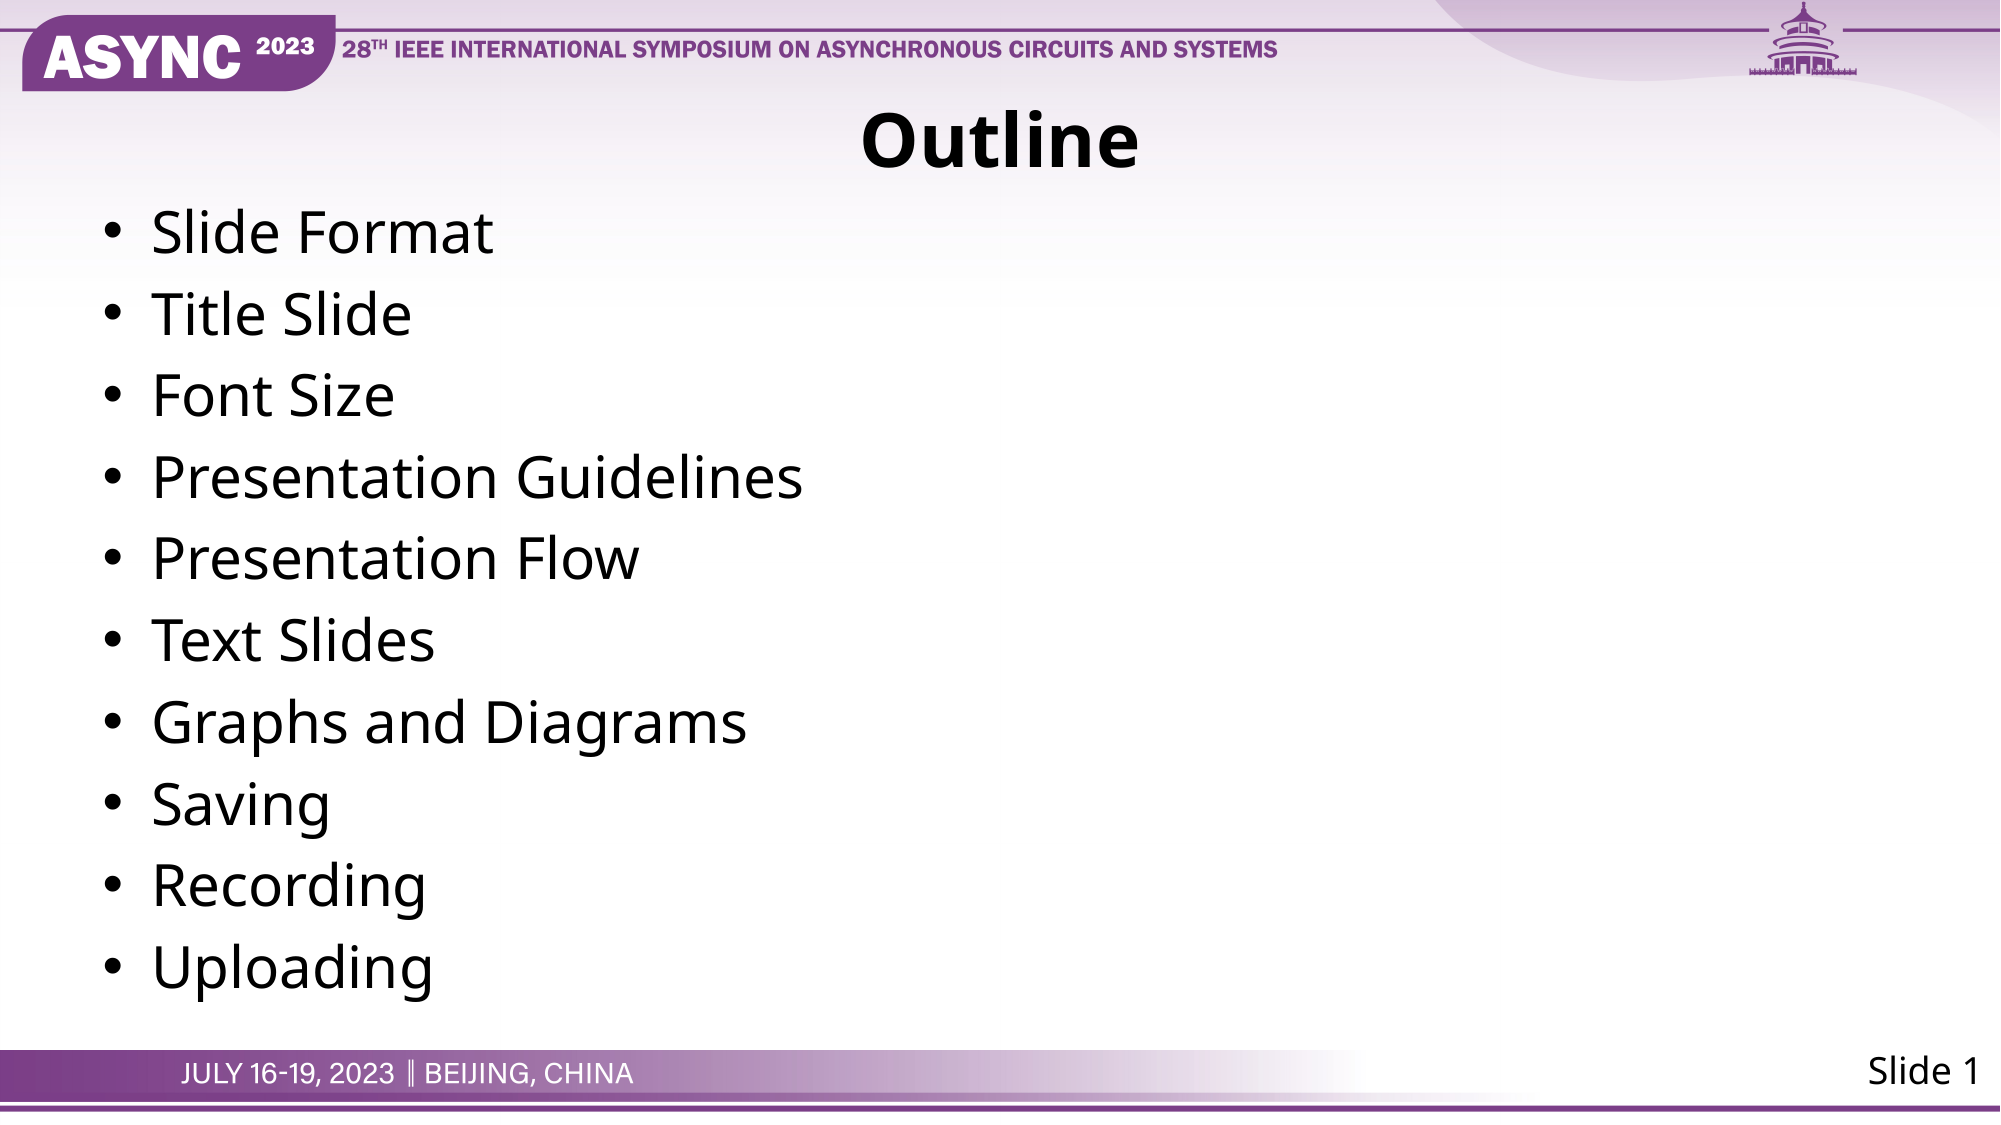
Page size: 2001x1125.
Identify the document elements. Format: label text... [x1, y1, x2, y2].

list Slide Format Title Slide Font Size Presentation Guidelines Presentation Flow Text Slides Graphs and Diagrams Saving Recording Uploading [87, 187, 1917, 1088]
text_box Slide 1 [1853, 1039, 2000, 1100]
title Outline [33, 87, 1967, 188]
picture [0, 0, 2000, 1125]
